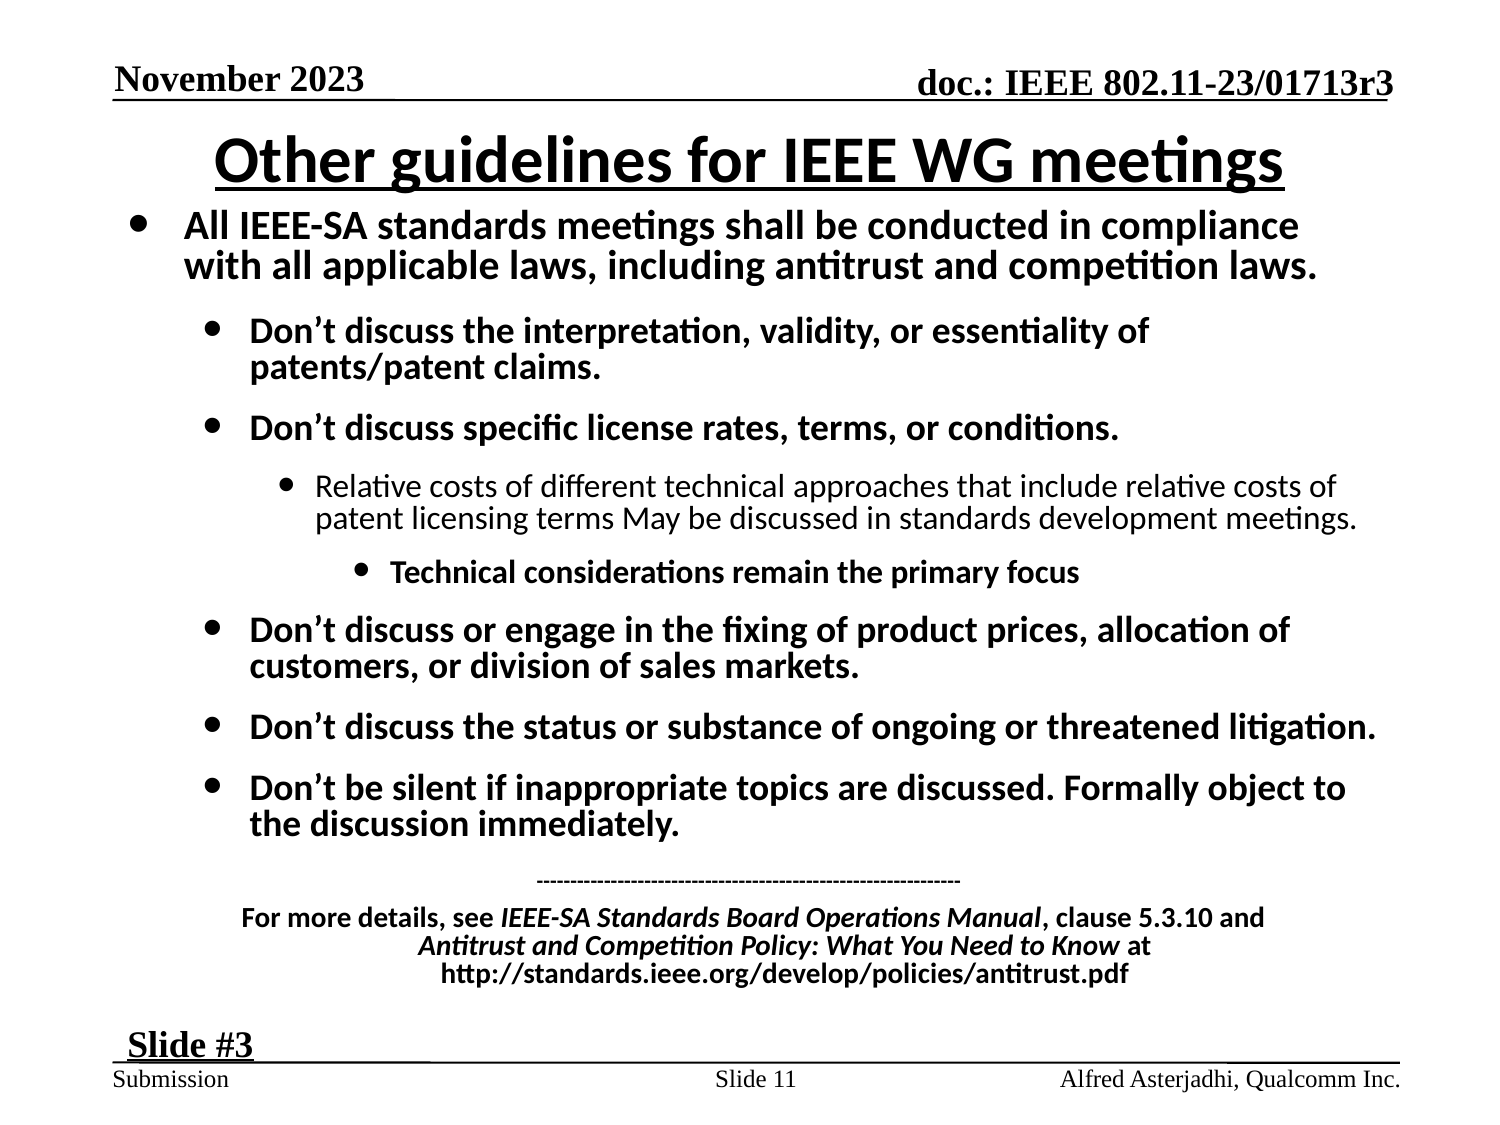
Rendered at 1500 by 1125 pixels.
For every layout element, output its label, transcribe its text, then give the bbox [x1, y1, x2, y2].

footer Alfred Asterjadhi, Qualcomm Inc. [878, 1061, 1402, 1093]
text_box Slide #3 [112, 1012, 269, 1073]
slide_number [114, 54, 493, 100]
title Other guidelines for IEEE WG meetings [112, 112, 1388, 199]
slide_number Slide 11 [712, 1061, 800, 1123]
list All IEEE-SA standards meetings shall be conducted in compliance with all applicable laws, including antitrust and competition laws. Don’t discuss the interpretation, validity, or essentiality of patents/patent claims. Don’t discuss specific license rates, terms, or conditions. Relative costs of different technical approaches that include relative costs of patent licensing terms May be discussed in standards development meetings. Technical considerations remain the primary focus Don’t discuss or engage in the fixing of product prices, allocation of customers, or division of sales markets. Don’t discuss the status or substance of ongoing or threatened litigation. Don’t be silent if inappropriate topics are discussed. Formally object to the discussion immediately. --------------------------------------------------------------- For more details, see IEEE-SA Standards Board Operations Manual, clause 5.3.10 and Antitrust and Competition Policy: What You Need to Know at http://standards.ieee.org/develop/policies/antitrust.pdf [112, 199, 1402, 1063]
